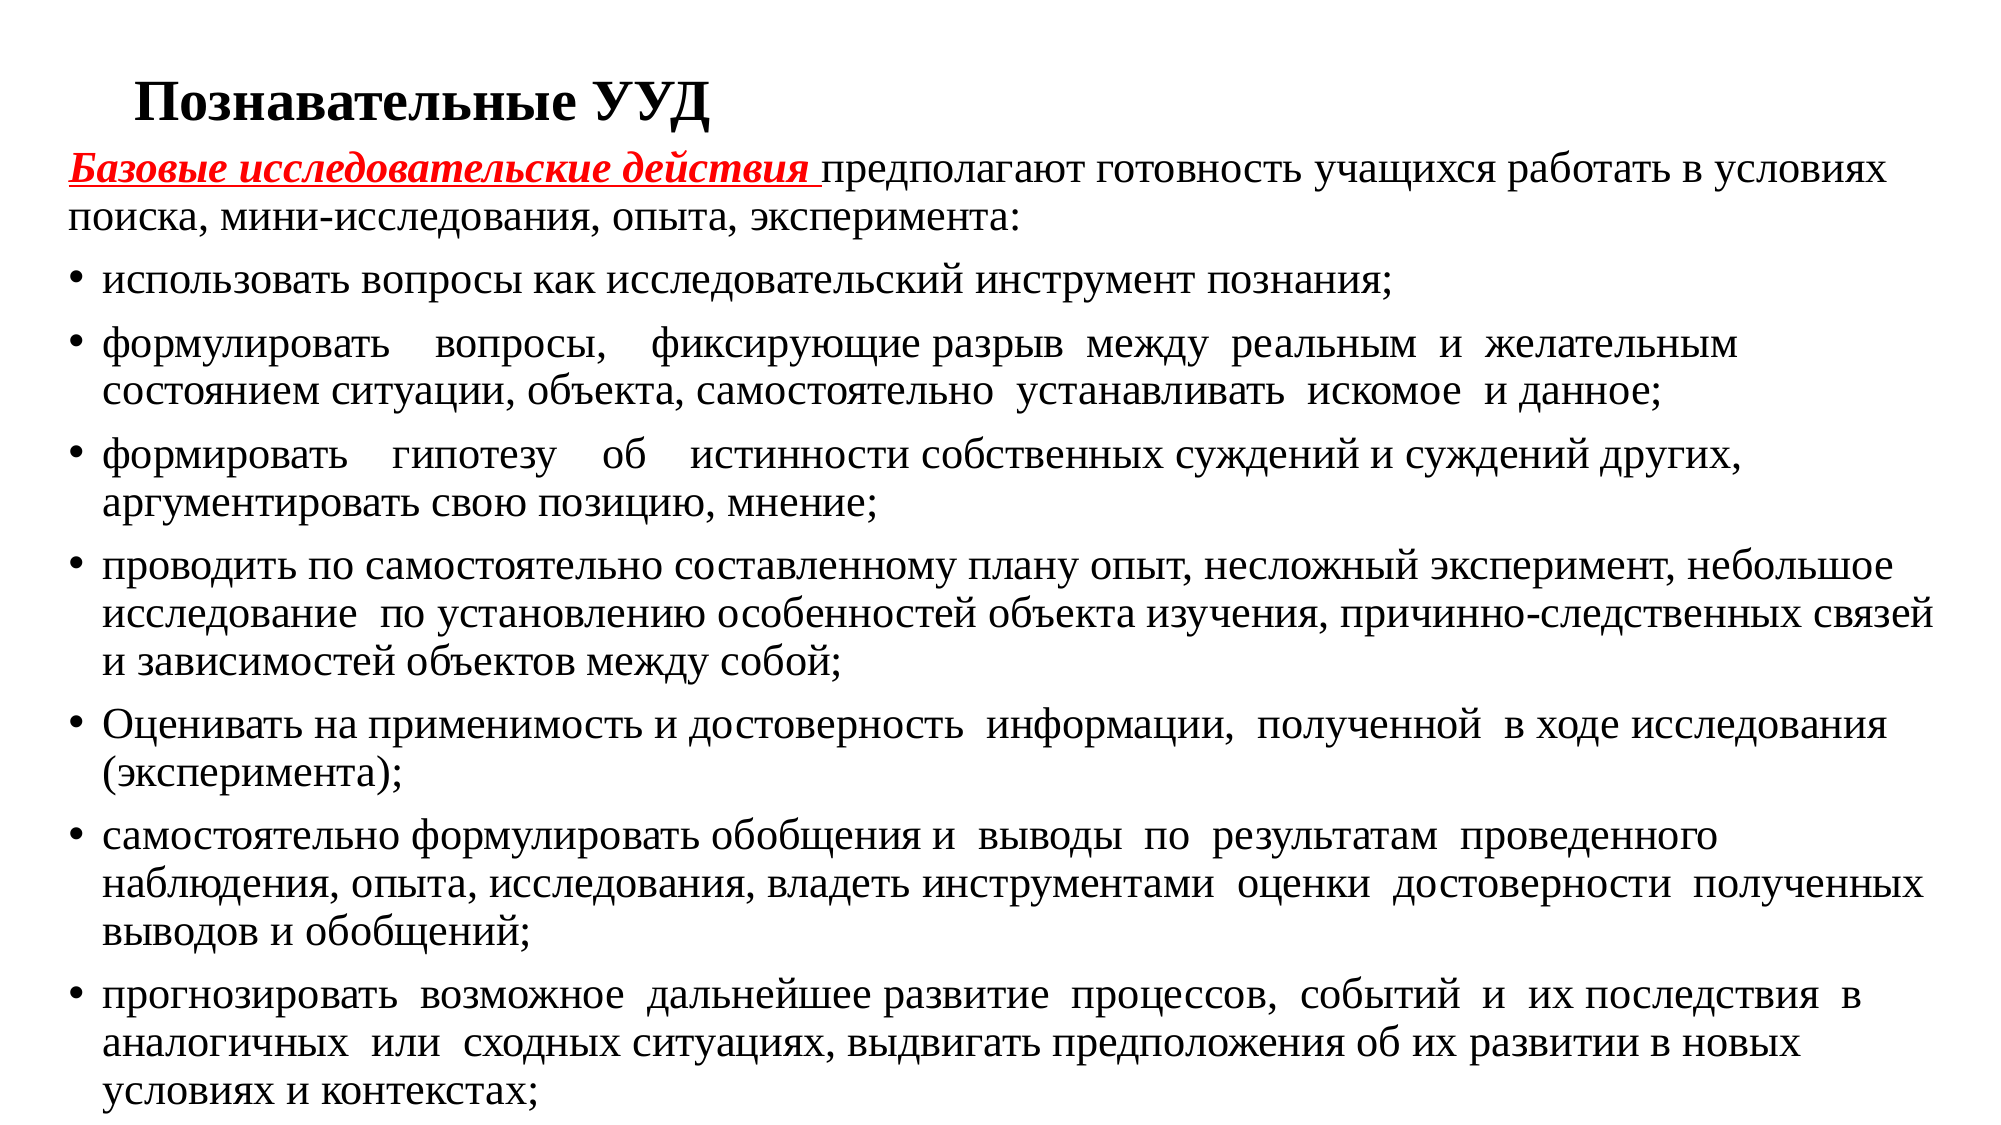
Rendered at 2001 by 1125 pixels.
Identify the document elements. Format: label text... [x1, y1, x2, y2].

list Базовые исследовательские действия предполагают готовность учащихся работать в условиях поиска, мини-исследования, опыта, эксперимента: использовать вопросы как исследовательский инструмент познания; формулировать вопросы, фиксирующие разрыв между реальным и желательным состоянием ситуации, объекта, самостоятельно устанавливать искомое и данное; формировать гипотезу об истинности собственных суждений и суждений других, аргументировать свою позицию, мнение; проводить по самостоятельно составленному плану опыт, несложный эксперимент, небольшое исследование по установлению особенностей объекта изучения, причинно-следственных связей и зависимостей объектов между собой; Оценивать на применимость и достоверность информации, полученной в ходе исследования (эксперимента); самостоятельно формулировать обобщения и выводы по результатам проведенного наблюдения, опыта, исследования, владеть инструментами оценки достоверности полученных выводов и обобщений; прогнозировать возможное дальнейшее развитие процессов, событий и их последствия в аналогичных или сходных ситуациях, выдвигать предположения об их развитии в новых условиях и контекстах; [53, 136, 1959, 1125]
title Познавательные УУД [119, 0, 1845, 136]
